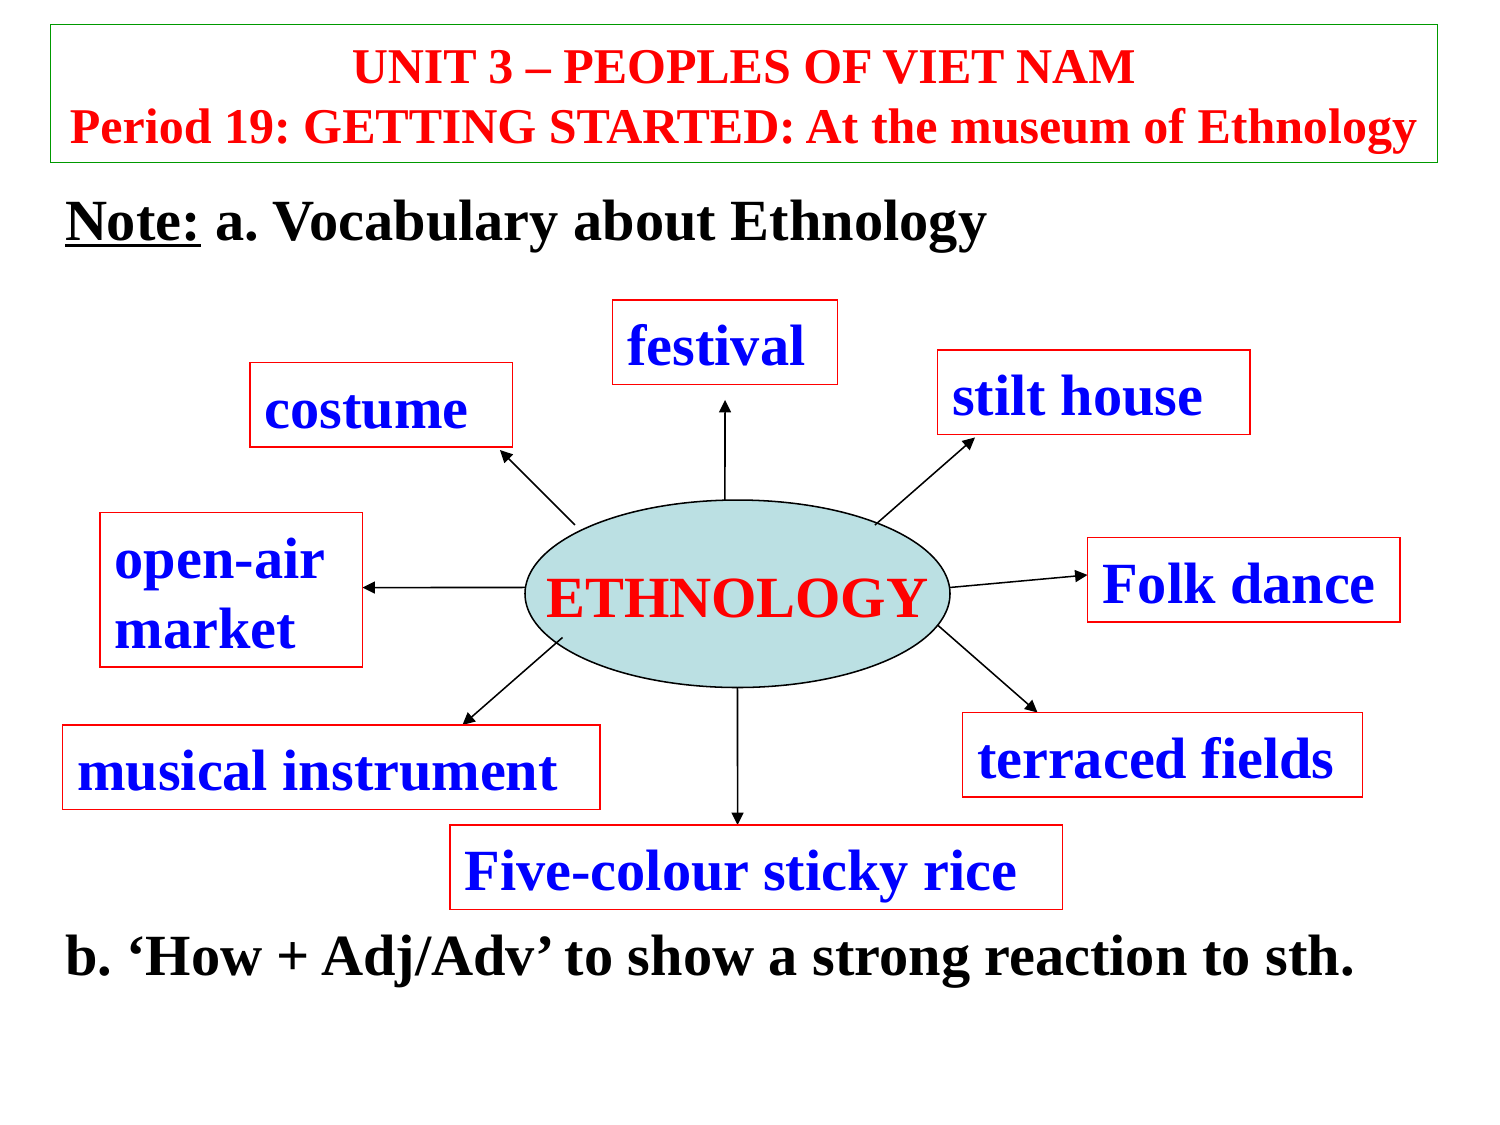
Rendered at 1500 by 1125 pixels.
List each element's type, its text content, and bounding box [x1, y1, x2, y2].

text_box open-air market [99, 512, 363, 668]
text_box terraced fields [962, 712, 1363, 798]
title UNIT 3 – PEOPLES OF VIET NAM Period 19: GETTING STARTED: At the museum of Ethnology [50, 24, 1438, 163]
text_box musical instrument [62, 725, 600, 810]
text_box ETHNOLOGY [525, 500, 951, 688]
text_box [718, 399, 732, 500]
text_box stilt house [937, 350, 1250, 435]
list Note: a. Vocabulary about Ethnology b. ‘How + Adj/Adv’ to show a strong reaction to sth. [50, 174, 1463, 1075]
text_box [874, 437, 976, 526]
text_box [363, 581, 526, 594]
text_box festival [612, 299, 838, 385]
text_box [499, 450, 576, 526]
text_box [731, 687, 744, 825]
text_box Five-colour sticky rice [449, 825, 1063, 910]
text_box [949, 569, 1087, 588]
text_box [937, 624, 1038, 712]
text_box Folk dance [1087, 537, 1400, 623]
text_box [462, 637, 563, 725]
text_box costume [249, 362, 513, 448]
